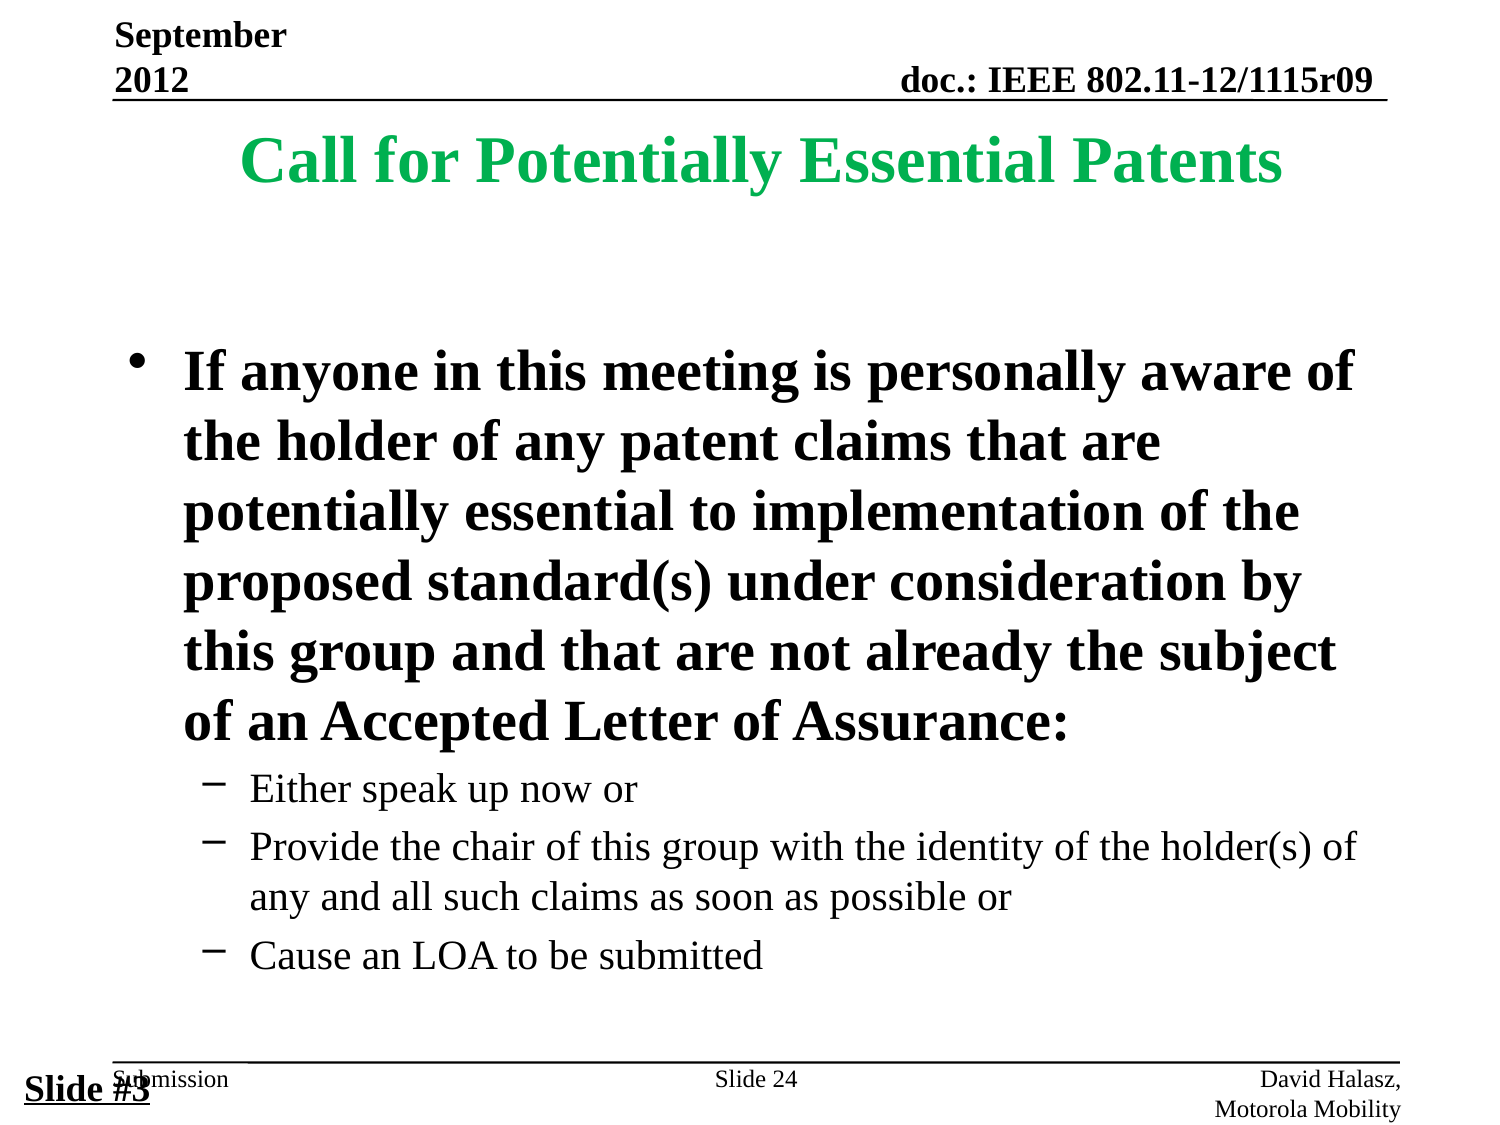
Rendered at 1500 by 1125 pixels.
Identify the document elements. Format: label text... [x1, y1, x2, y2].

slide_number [114, 54, 333, 101]
text_box Slide #3 [9, 1056, 166, 1116]
slide_number Slide 24 [712, 1061, 800, 1093]
footer David Halasz, Motorola Mobility [1185, 1061, 1402, 1093]
title Call for Potentially Essential Patents [49, 62, 1476, 251]
list If anyone in this meeting is personally aware of the holder of any patent claims that are potentially essential to implementation of the proposed standard(s) under consideration by this group and that are not already the subject of an Accepted Letter of Assurance: Either speak up now or Provide the chair of this group with the identity of the holder(s) of any and all such claims as soon as possible or Cause an LOA to be submitted [112, 324, 1388, 1001]
